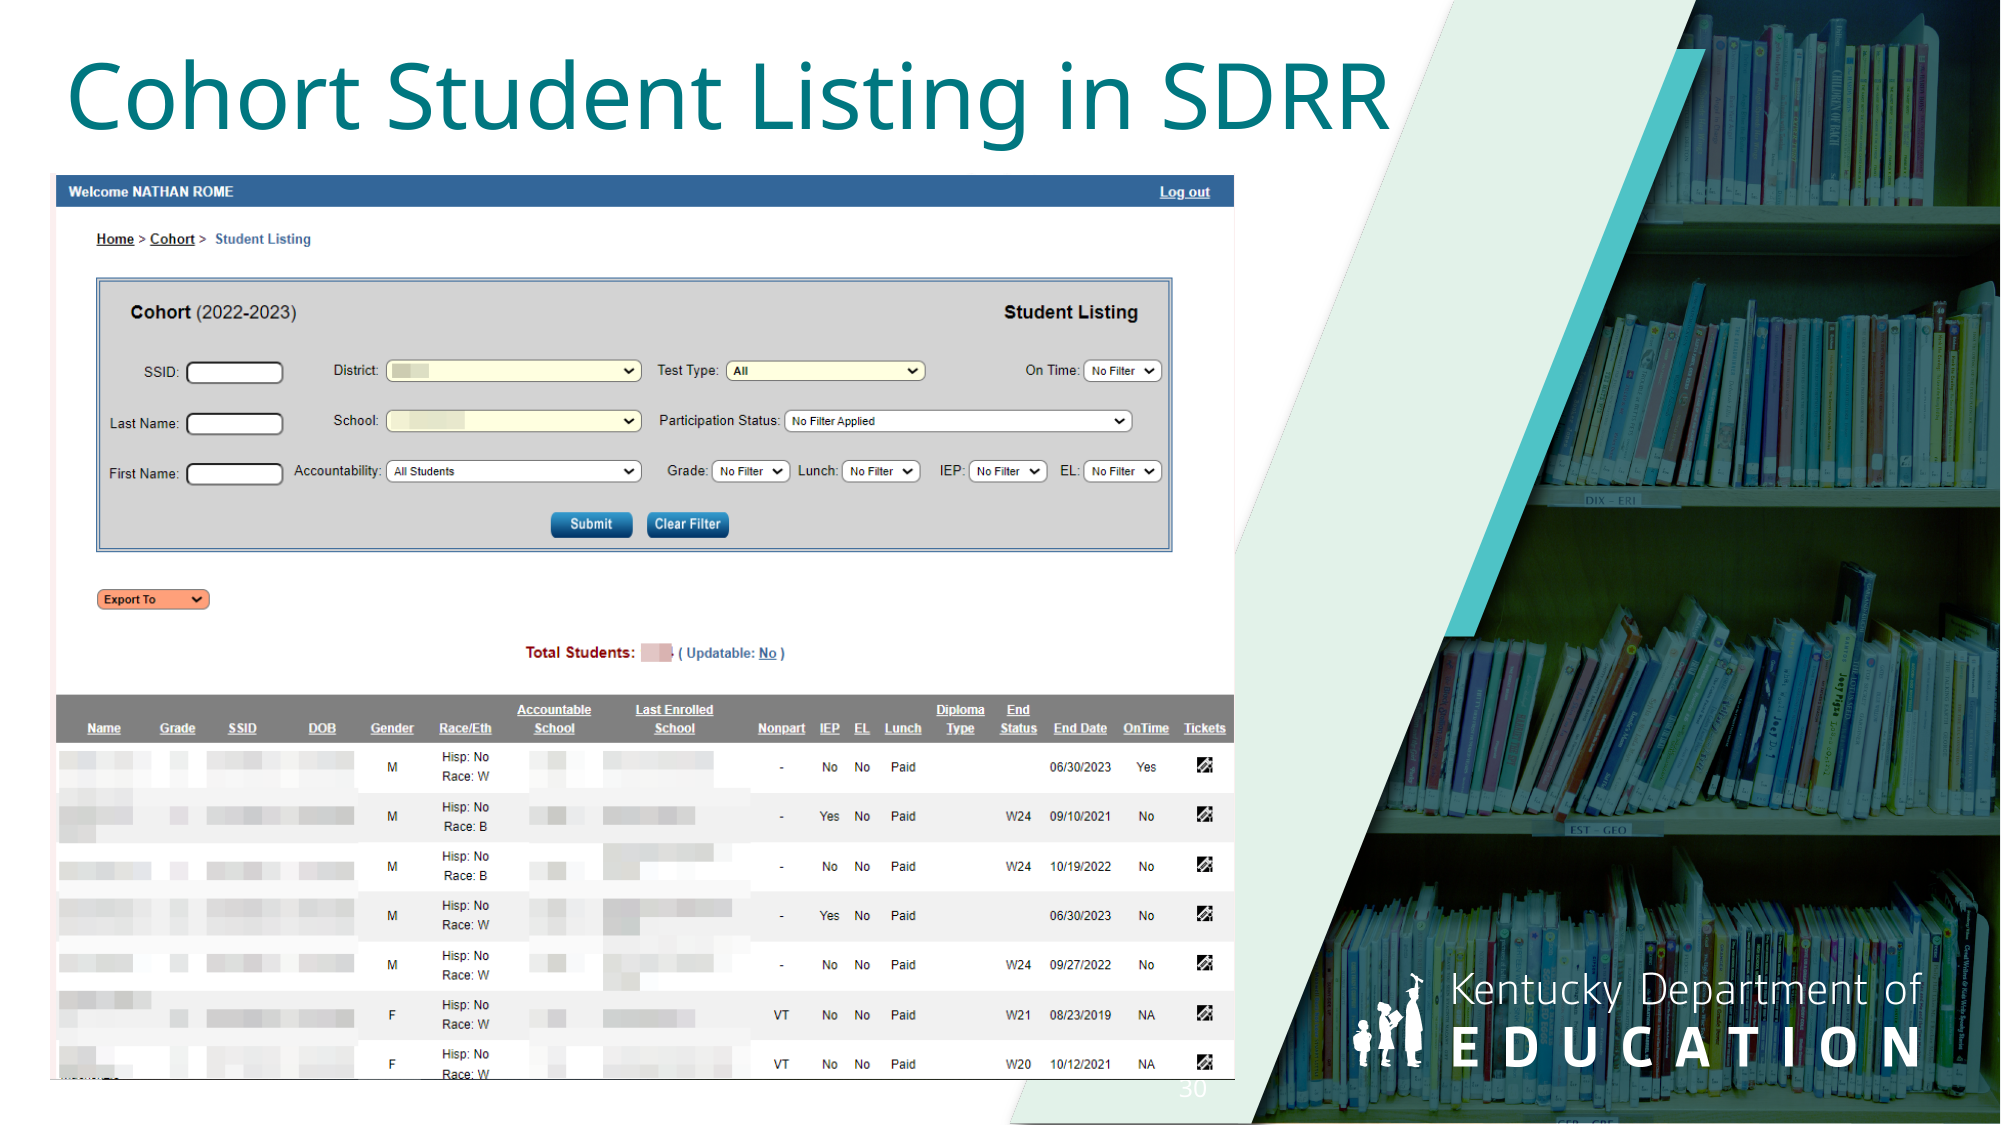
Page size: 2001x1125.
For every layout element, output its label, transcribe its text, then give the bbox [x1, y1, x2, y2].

title Cohort Student Listing in SDRR [50, 26, 1461, 174]
picture [0, 0, 2001, 1125]
